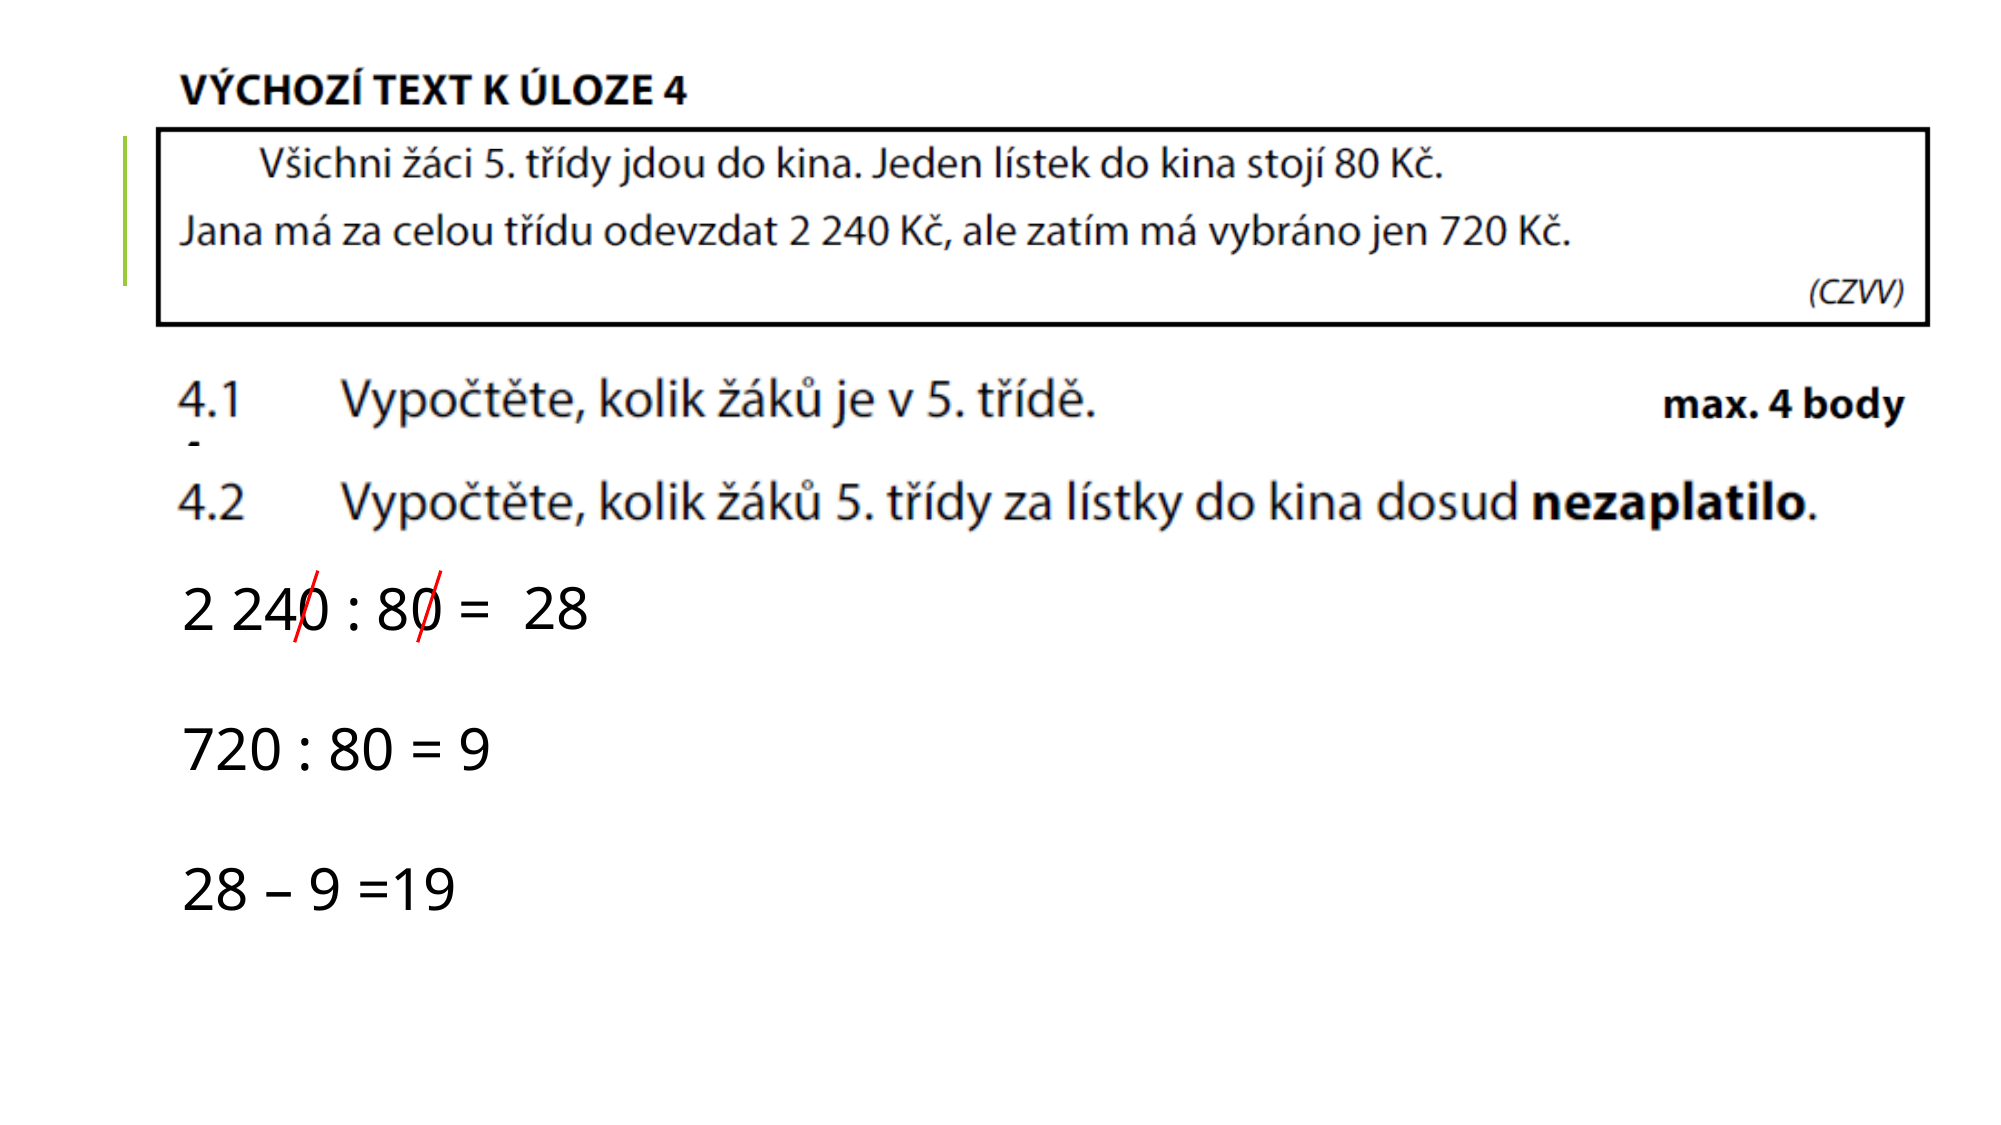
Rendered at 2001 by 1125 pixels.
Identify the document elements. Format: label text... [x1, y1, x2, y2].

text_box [417, 570, 442, 643]
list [146, 456, 1854, 565]
picture [127, 47, 1938, 446]
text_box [294, 570, 319, 643]
text_box 28 [508, 575, 605, 649]
text_box 2 240 : 80 = 720 : 80 = 9 28 – 9 =19 [167, 575, 768, 930]
